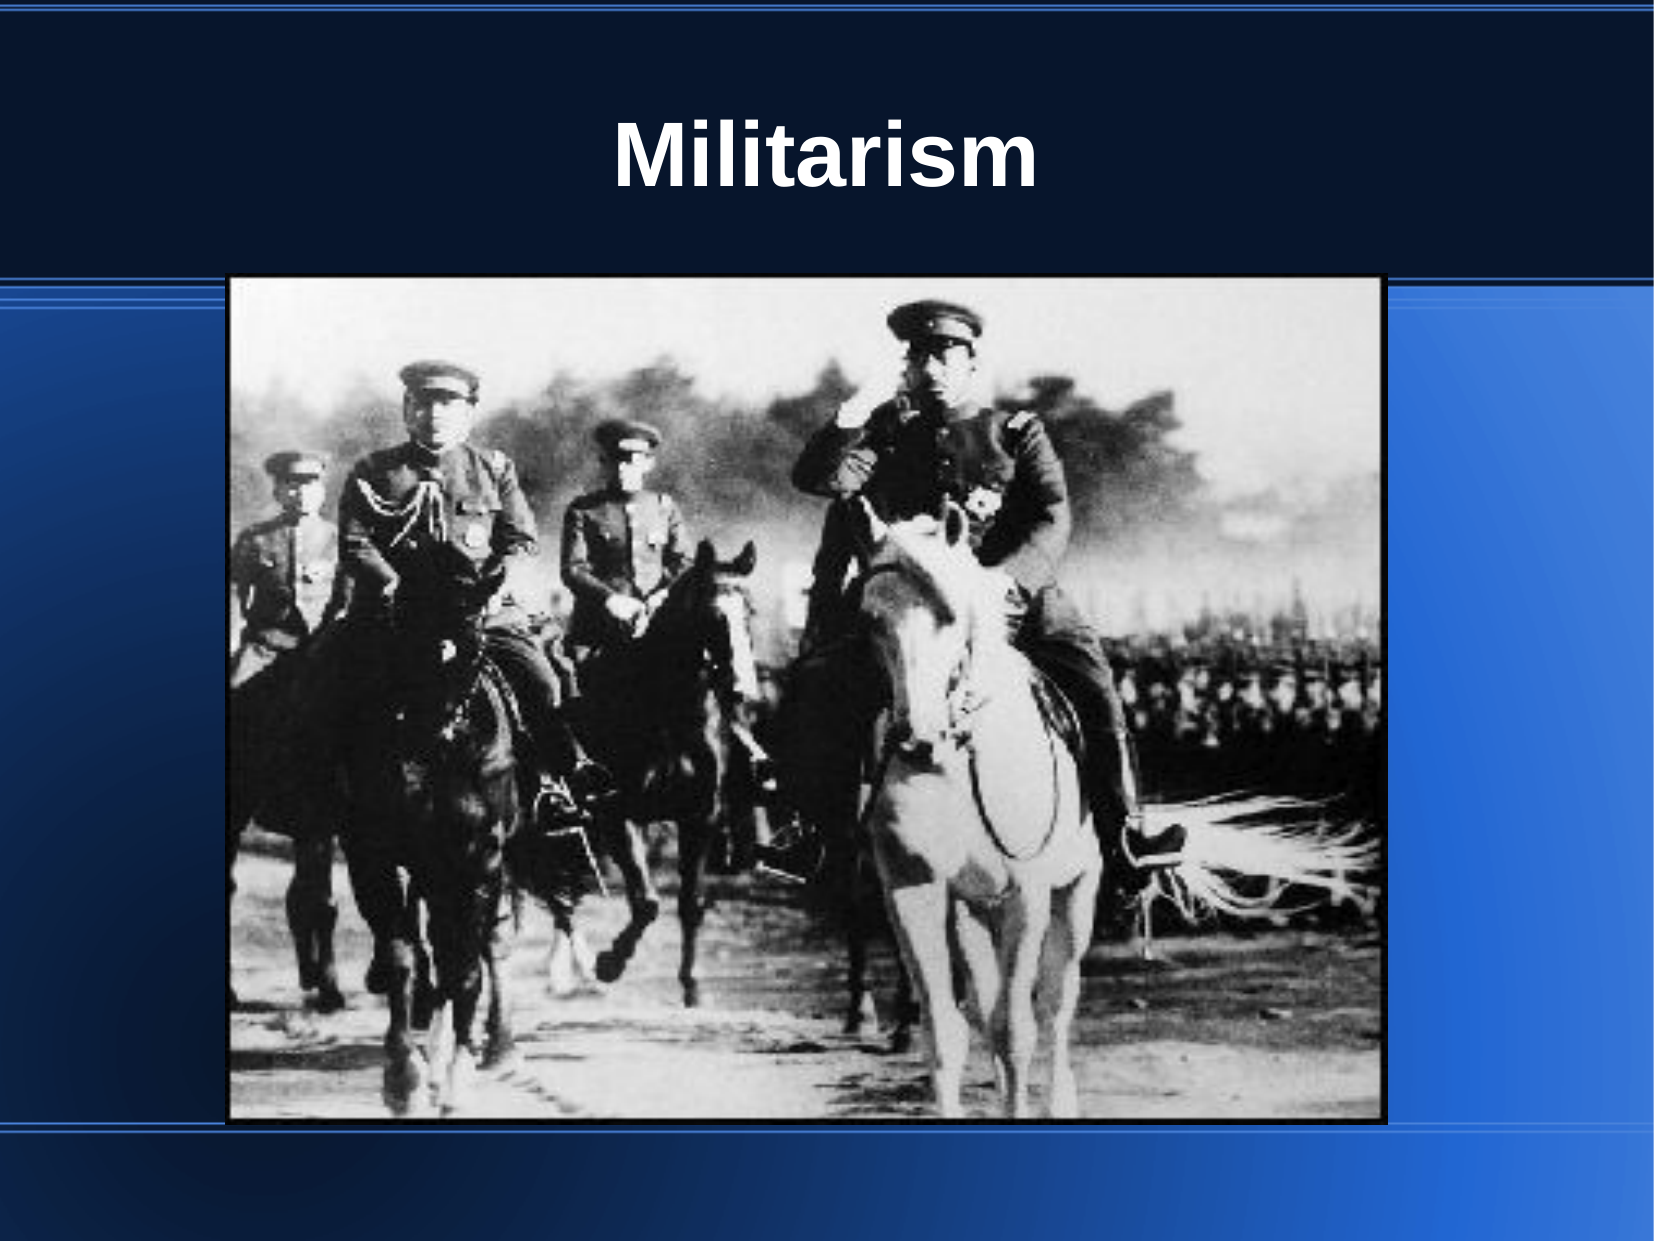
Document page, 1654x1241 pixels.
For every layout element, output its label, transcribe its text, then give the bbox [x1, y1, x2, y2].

title Militarism [82, 56, 1571, 249]
picture [0, 0, 1654, 1241]
